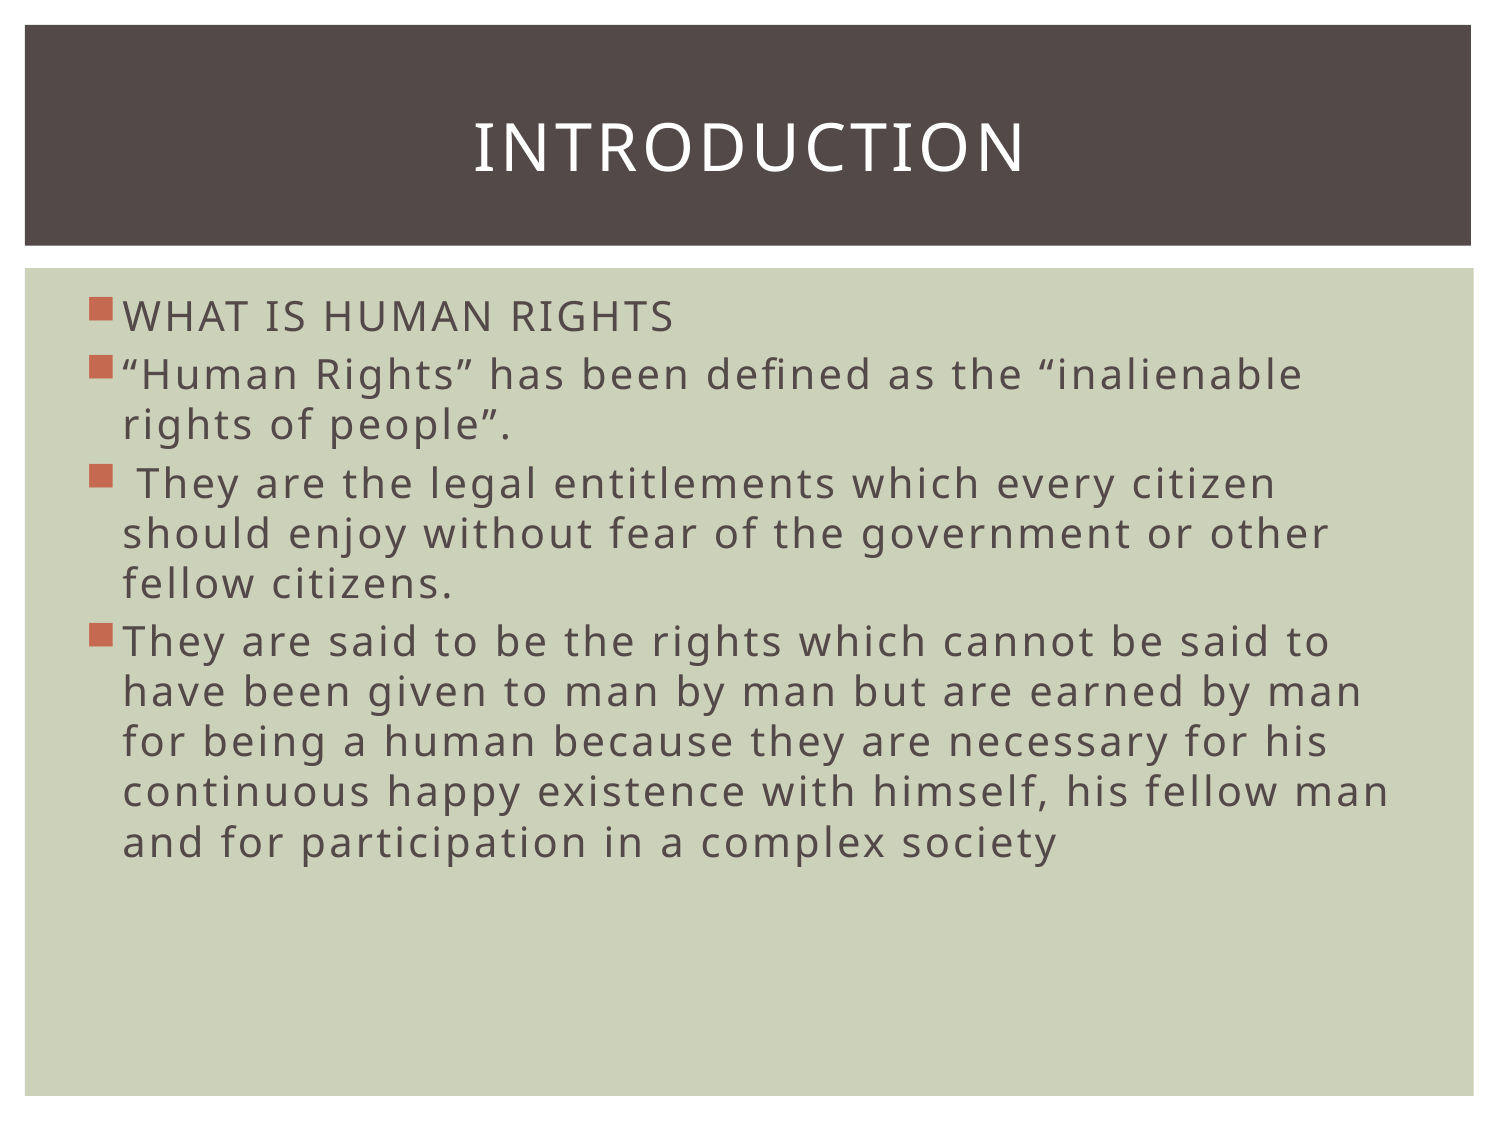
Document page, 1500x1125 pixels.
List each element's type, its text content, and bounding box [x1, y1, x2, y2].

list WHAT IS HUMAN RIGHTS “Human Rights” has been defined as the “inalienable rights of people”. They are the legal entitlements which every citizen should enjoy without fear of the government or other fellow citizens. They are said to be the rights which cannot be said to have been given to man by man but are earned by man for being a human because they are necessary for his continuous happy existence with himself, his fellow man and for participation in a complex society [62, 281, 1442, 1005]
title INTRODUCTION [62, 58, 1438, 232]
